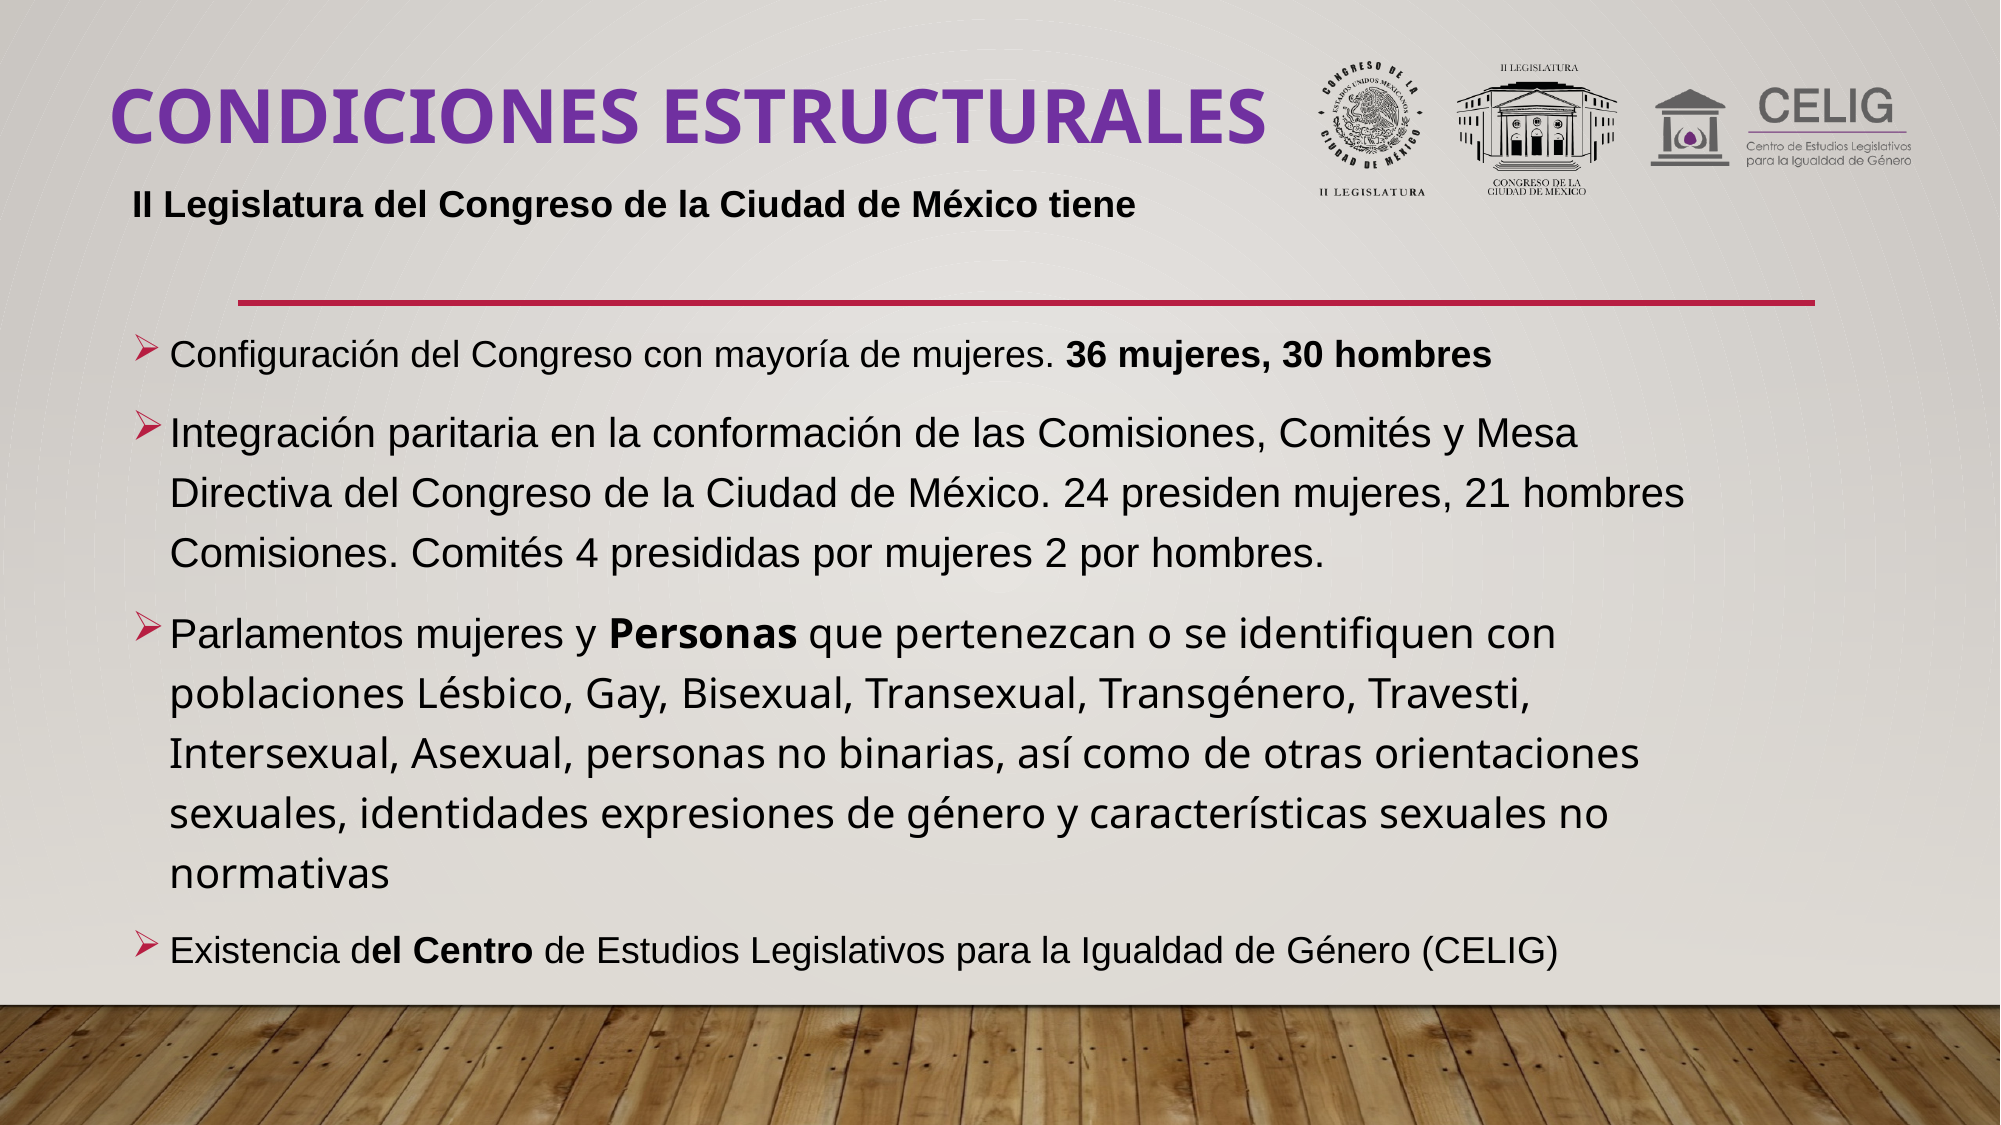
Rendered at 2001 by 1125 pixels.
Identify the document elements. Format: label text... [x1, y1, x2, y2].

picture [1317, 61, 1911, 196]
list II Legislatura del Congreso de la Ciudad de México tiene Configuración del Congreso con mayoría de mujeres. 36 mujeres, 30 hombres Integración paritaria en la conformación de las Comisiones, Comités y Mesa Directiva del Congreso de la Ciudad de México. 24 presiden mujeres, 21 hombres Comisiones. Comités 4 presididas por mujeres 2 por hombres. Parlamentos mujeres y Personas que pertenezcan o se identifiquen con poblaciones Lésbico, Gay, Bisexual, Transexual, Transgénero, Travesti, Intersexual, Asexual, personas no binarias, así como de otras orientaciones sexuales, identidades expresiones de género y características sexuales no normativas Existencia del Centro de Estudios Legislativos para la Igualdad de Género (CELIG) [117, 343, 1759, 1024]
title Condiciones estructurales [89, 71, 1289, 182]
picture [0, 1005, 2000, 1125]
